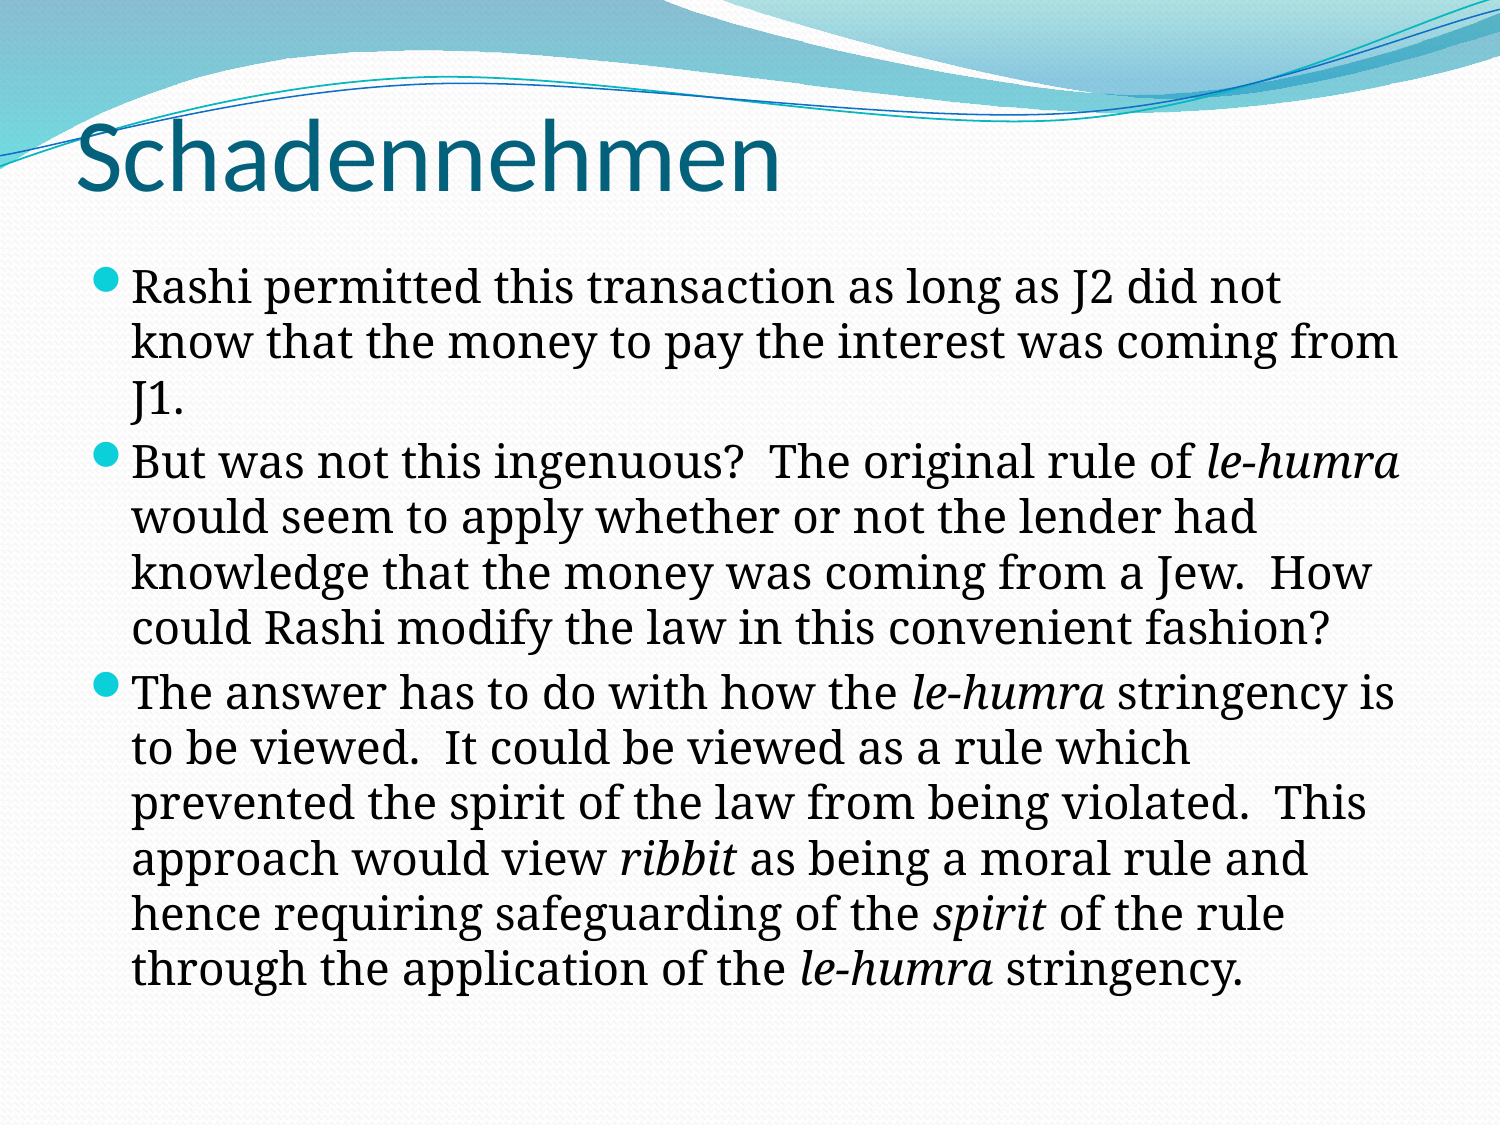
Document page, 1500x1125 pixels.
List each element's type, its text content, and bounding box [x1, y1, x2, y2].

list Rashi permitted this transaction as long as J2 did not know that the money to pay the interest was coming from J1. But was not this ingenuous? The original rule of le-humra would seem to apply whether or not the lender had knowledge that the money was coming from a Jew. How could Rashi modify the law in this convenient fashion? The answer has to do with how the le-humra stringency is to be viewed. It could be viewed as a rule which prevented the spirit of the law from being violated. This approach would view ribbit as being a moral rule and hence requiring safeguarding of the spirit of the rule through the application of the le-humra stringency. [75, 249, 1425, 1038]
title Schadennehmen [75, 75, 1425, 213]
